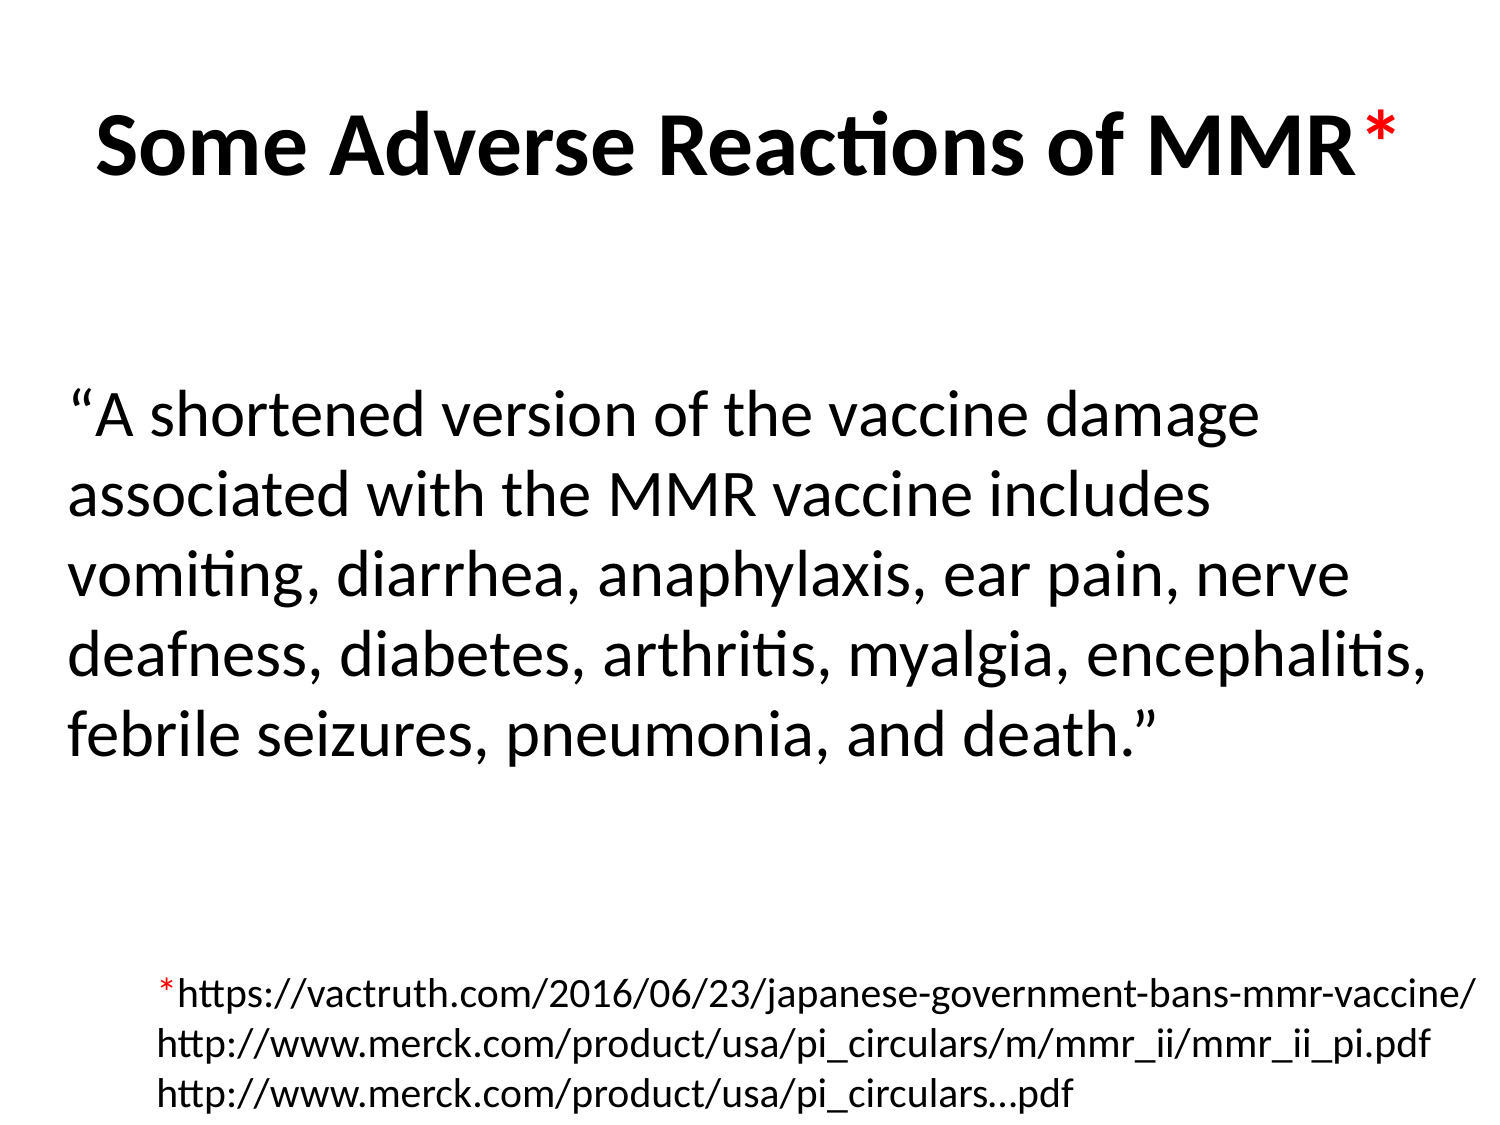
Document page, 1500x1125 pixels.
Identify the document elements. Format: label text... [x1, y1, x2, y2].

list “A shortened version of the vaccine damage associated with the MMR vaccine includes vomiting, diarrhea, anaphylaxis, ear pain, nerve deafness, diabetes, arthritis, myalgia, encephalitis, febrile seizures, pneumonia, and death.” [52, 362, 1478, 806]
text_box *https://vactruth.com/2016/06/23/japanese-government-bans-mmr-vaccine/ http://www.merck.com/product/usa/pi_circulars/m/mmr_ii/mmr_ii_pi.pdf http://www.merck.com/product/usa/pi_circulars…pdf [141, 958, 1492, 1124]
title Some Adverse Reactions of MMR* [75, 45, 1425, 233]
